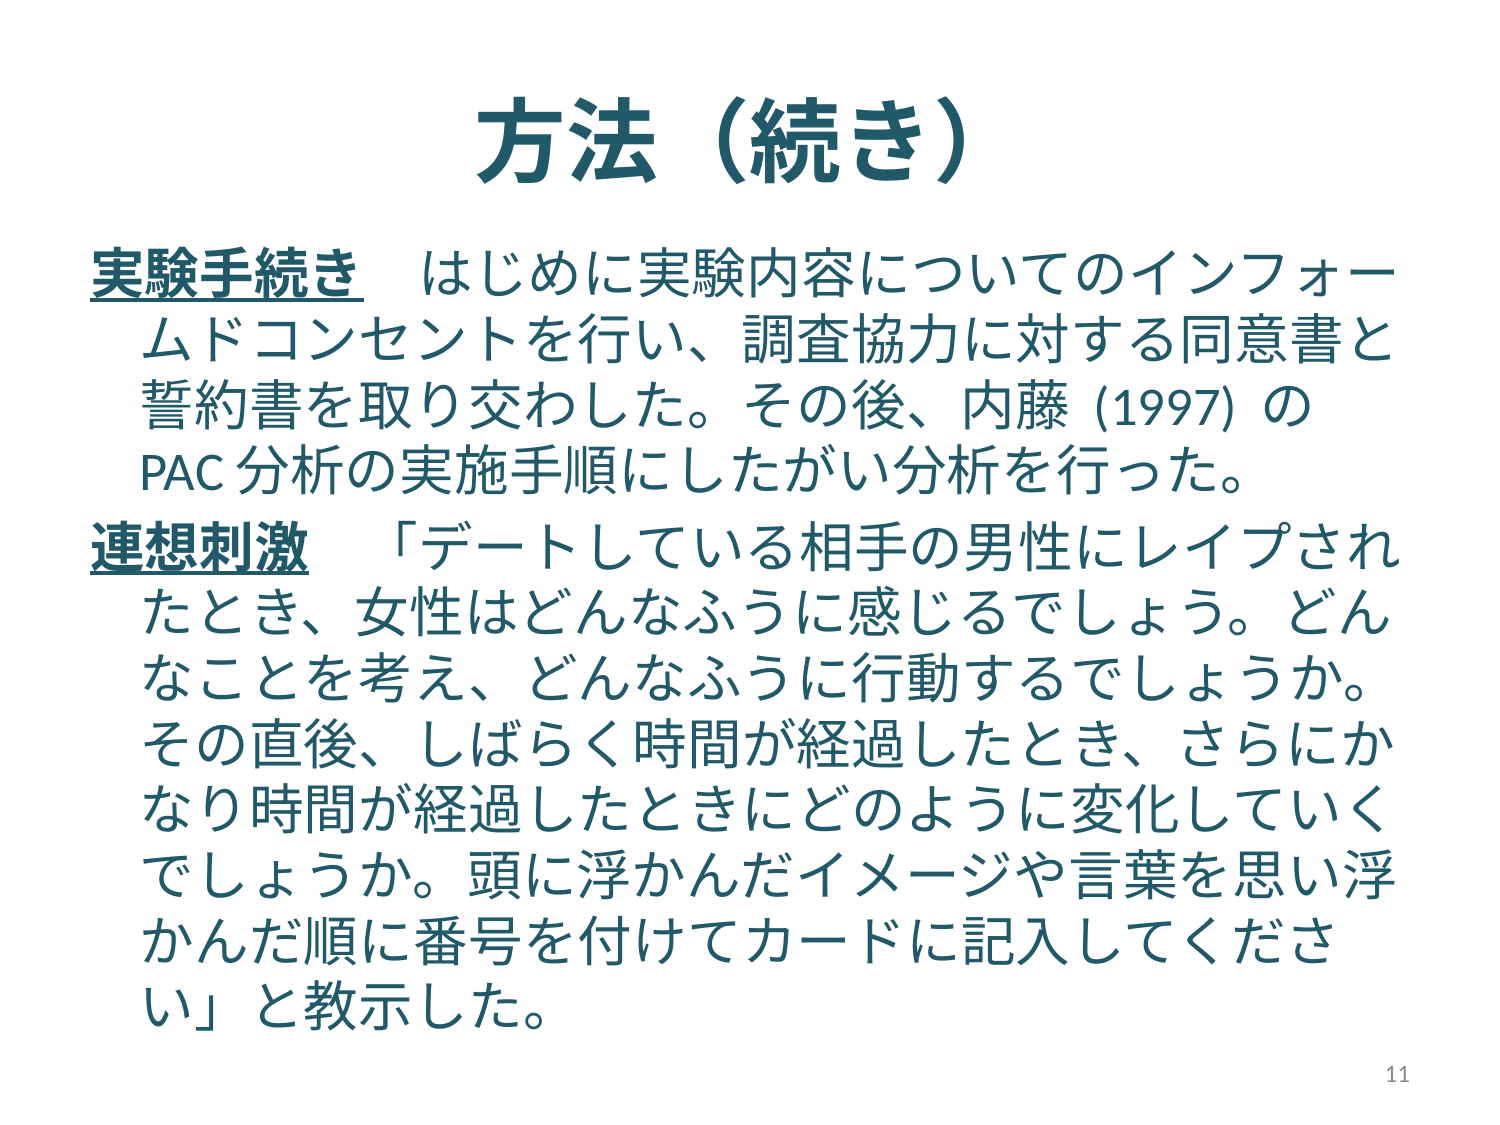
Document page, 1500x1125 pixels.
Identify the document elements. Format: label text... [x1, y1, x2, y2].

list 実験手続き はじめに実験内容についてのインフォームドコンセントを行い、調査協力に対する同意書と誓約書を取り交わした。その後、内藤 (1997) のPAC分析の実施手順にしたがい分析を行った。 連想刺激 「デートしている相手の男性にレイプされたとき、女性はどんなふうに感じるでしょう。どんなことを考え、どんなふうに行動するでしょうか。その直後、しばらく時間が経過したとき、さらにかなり時間が経過したときにどのように変化していくでしょうか。頭に浮かんだイメージや言葉を思い浮かんだ順に番号を付けてカードに記入してください」と教示した。 [75, 231, 1425, 1071]
title 方法（続き） [75, 45, 1425, 231]
slide_number 11 [1074, 1042, 1425, 1103]
